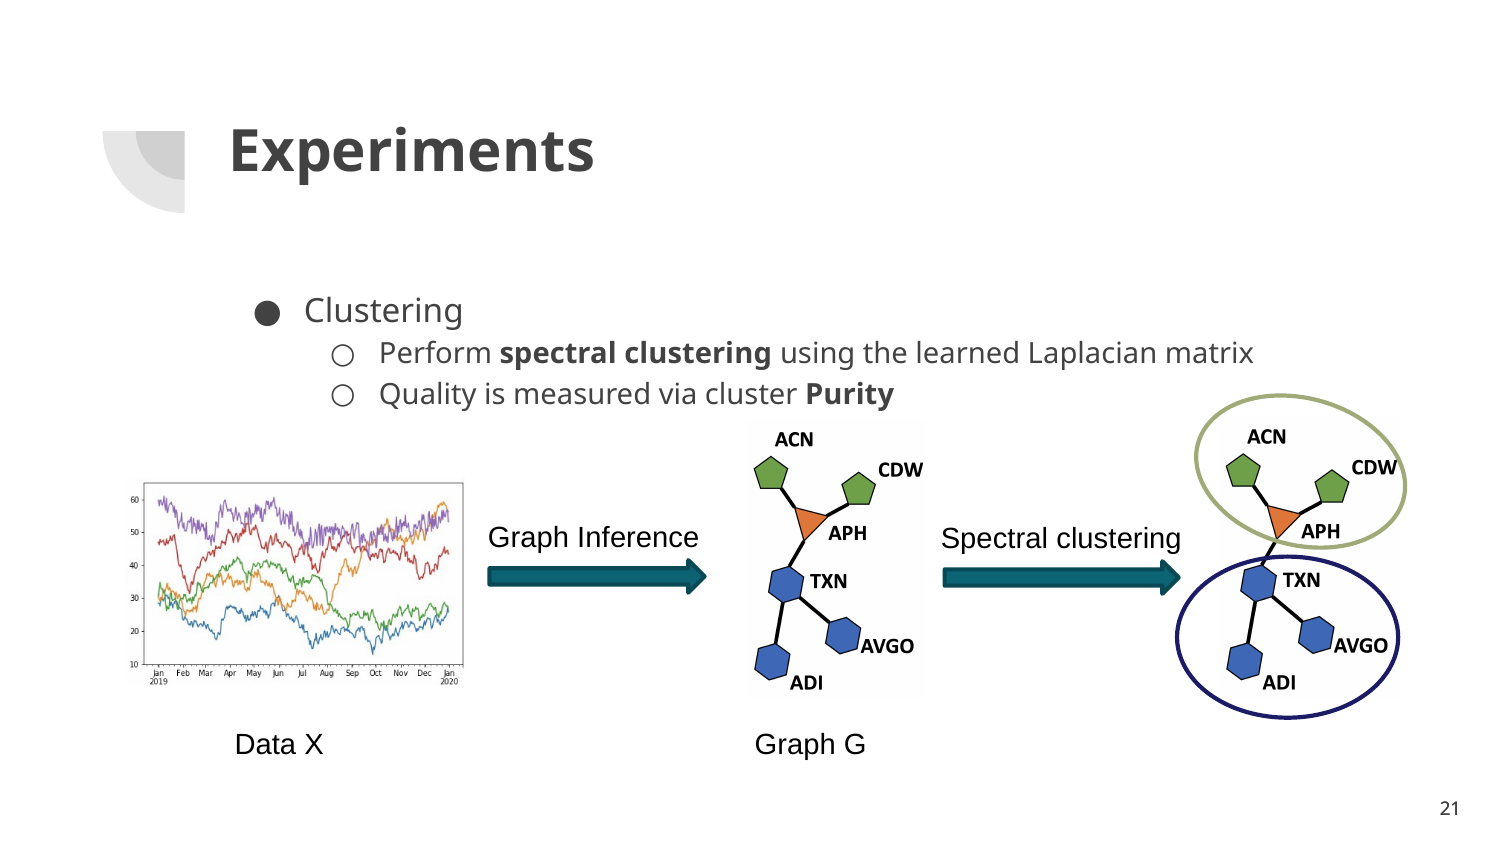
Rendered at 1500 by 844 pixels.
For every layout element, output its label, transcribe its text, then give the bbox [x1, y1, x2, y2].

picture [1217, 417, 1400, 698]
text_box Spectral clustering [930, 511, 1197, 562]
text_box Data X [219, 718, 340, 803]
list Clustering Perform spectral clustering using the learned Laplacian matrix Quality is measured via cluster Purity [213, 268, 1368, 608]
text_box 21 [1386, 777, 1477, 842]
text_box [487, 561, 707, 595]
picture [125, 477, 465, 685]
text_box [1174, 575, 1213, 700]
text_box [1194, 393, 1359, 503]
picture [745, 420, 926, 698]
title Experiments [213, 98, 1368, 263]
text_box Graph Inference [473, 510, 715, 561]
text_box Graph G [739, 718, 882, 803]
text_box [942, 559, 1181, 596]
text_box [1225, 706, 1351, 720]
